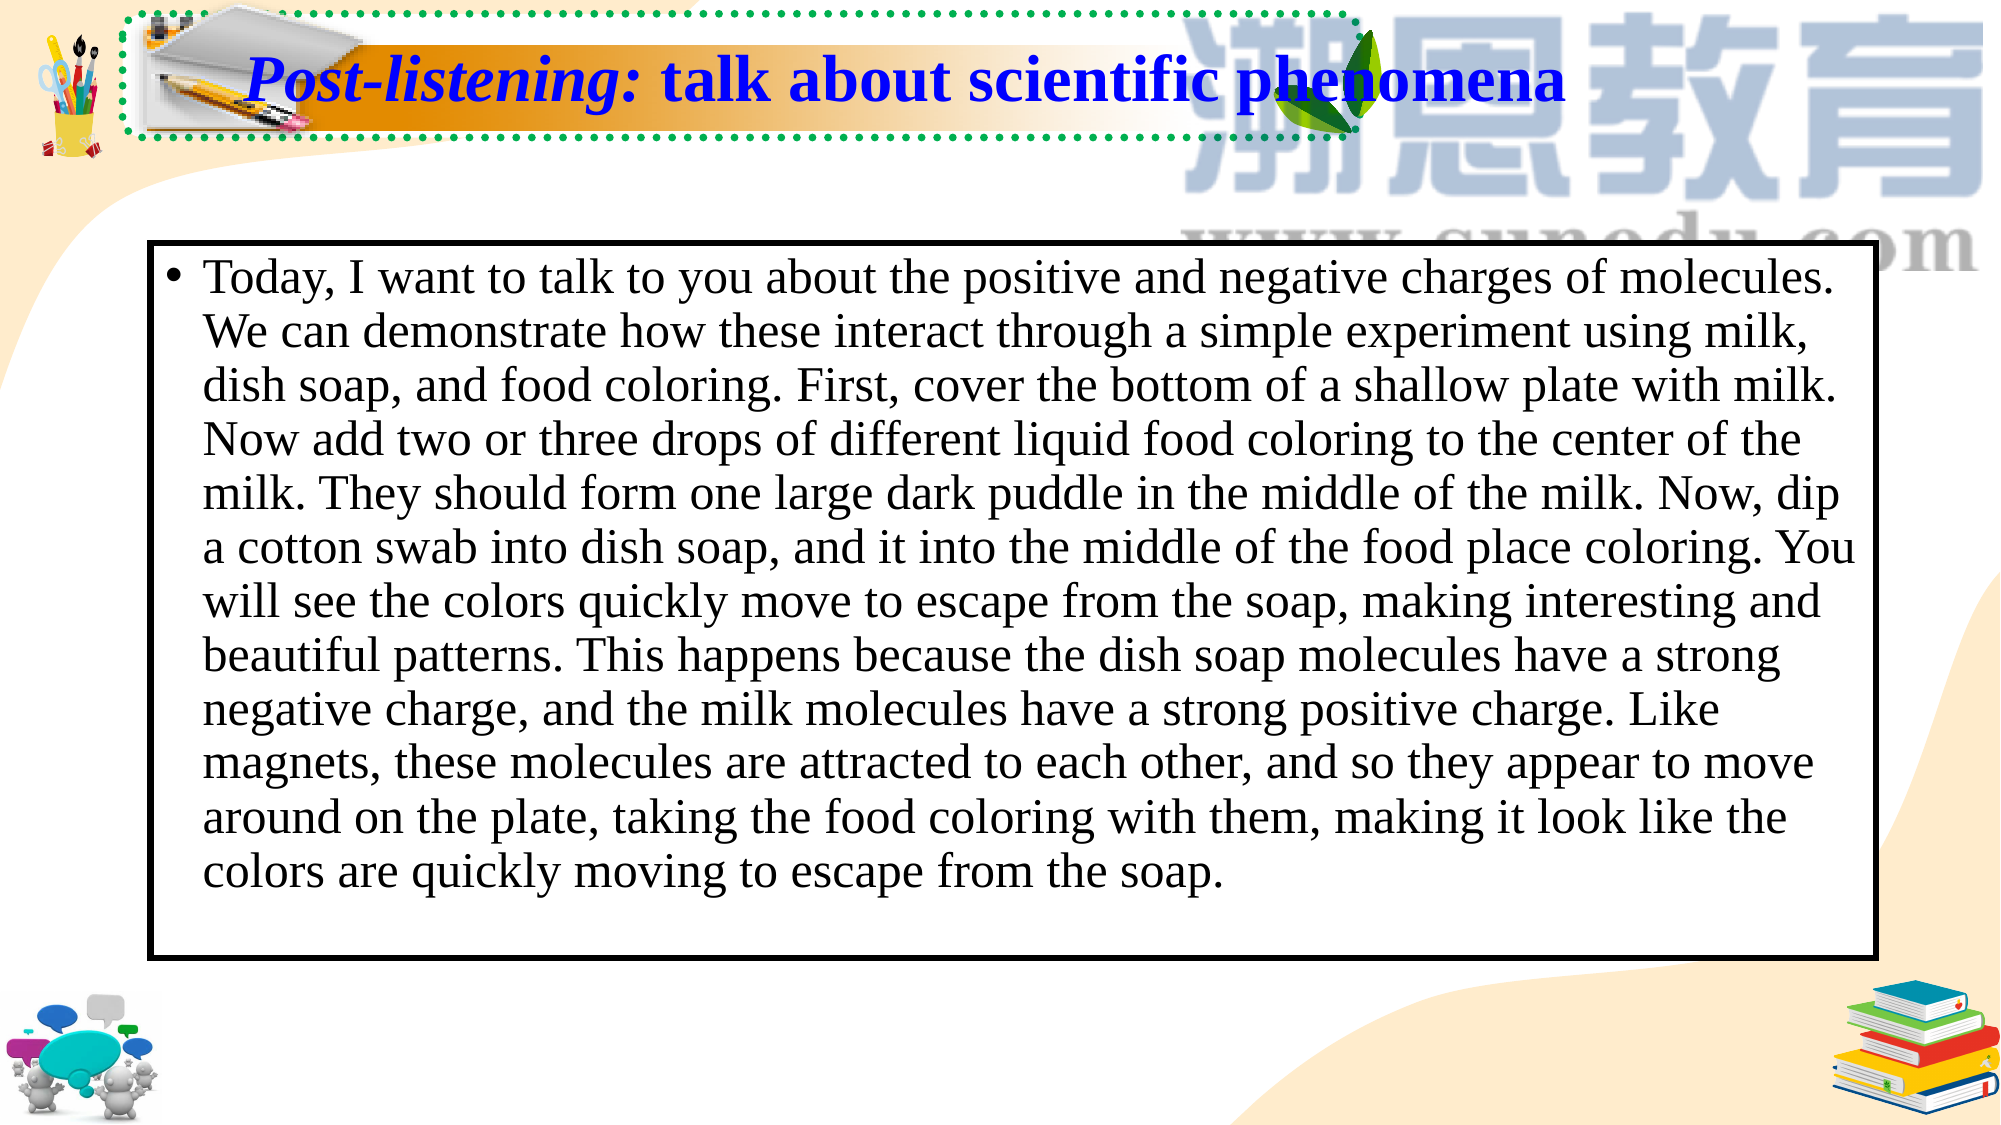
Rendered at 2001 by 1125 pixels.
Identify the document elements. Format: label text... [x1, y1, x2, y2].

picture [0, 991, 162, 1124]
text_box Post-listening: talk about scientific phenomena [228, 27, 1627, 122]
picture [1818, 965, 2001, 1124]
picture [127, 0, 1983, 271]
picture [18, 31, 123, 162]
text_box Today, I want to talk to you about the positive and negative charges of molecules. We can demonstrate how these interact through a simple experiment using milk, dish soap, and food coloring. First, cover the bottom of a shallow plate with milk. Now add two or three drops of different liquid food coloring to the center of the milk. They should form one large dark puddle in the middle of the milk. Now, dip a cotton swab into dish soap, and it into the middle of the food place coloring. You will see the colors quickly move to escape from the soap, making interesting and beautiful patterns. This happens because the dish soap molecules have a strong negative charge, and the milk molecules have a strong positive charge. Like magnets, these molecules are attracted to each other, and so they appear to move around on the plate, taking the food coloring with them, making it look like the colors are quickly moving to escape from the soap. [149, 242, 1877, 959]
